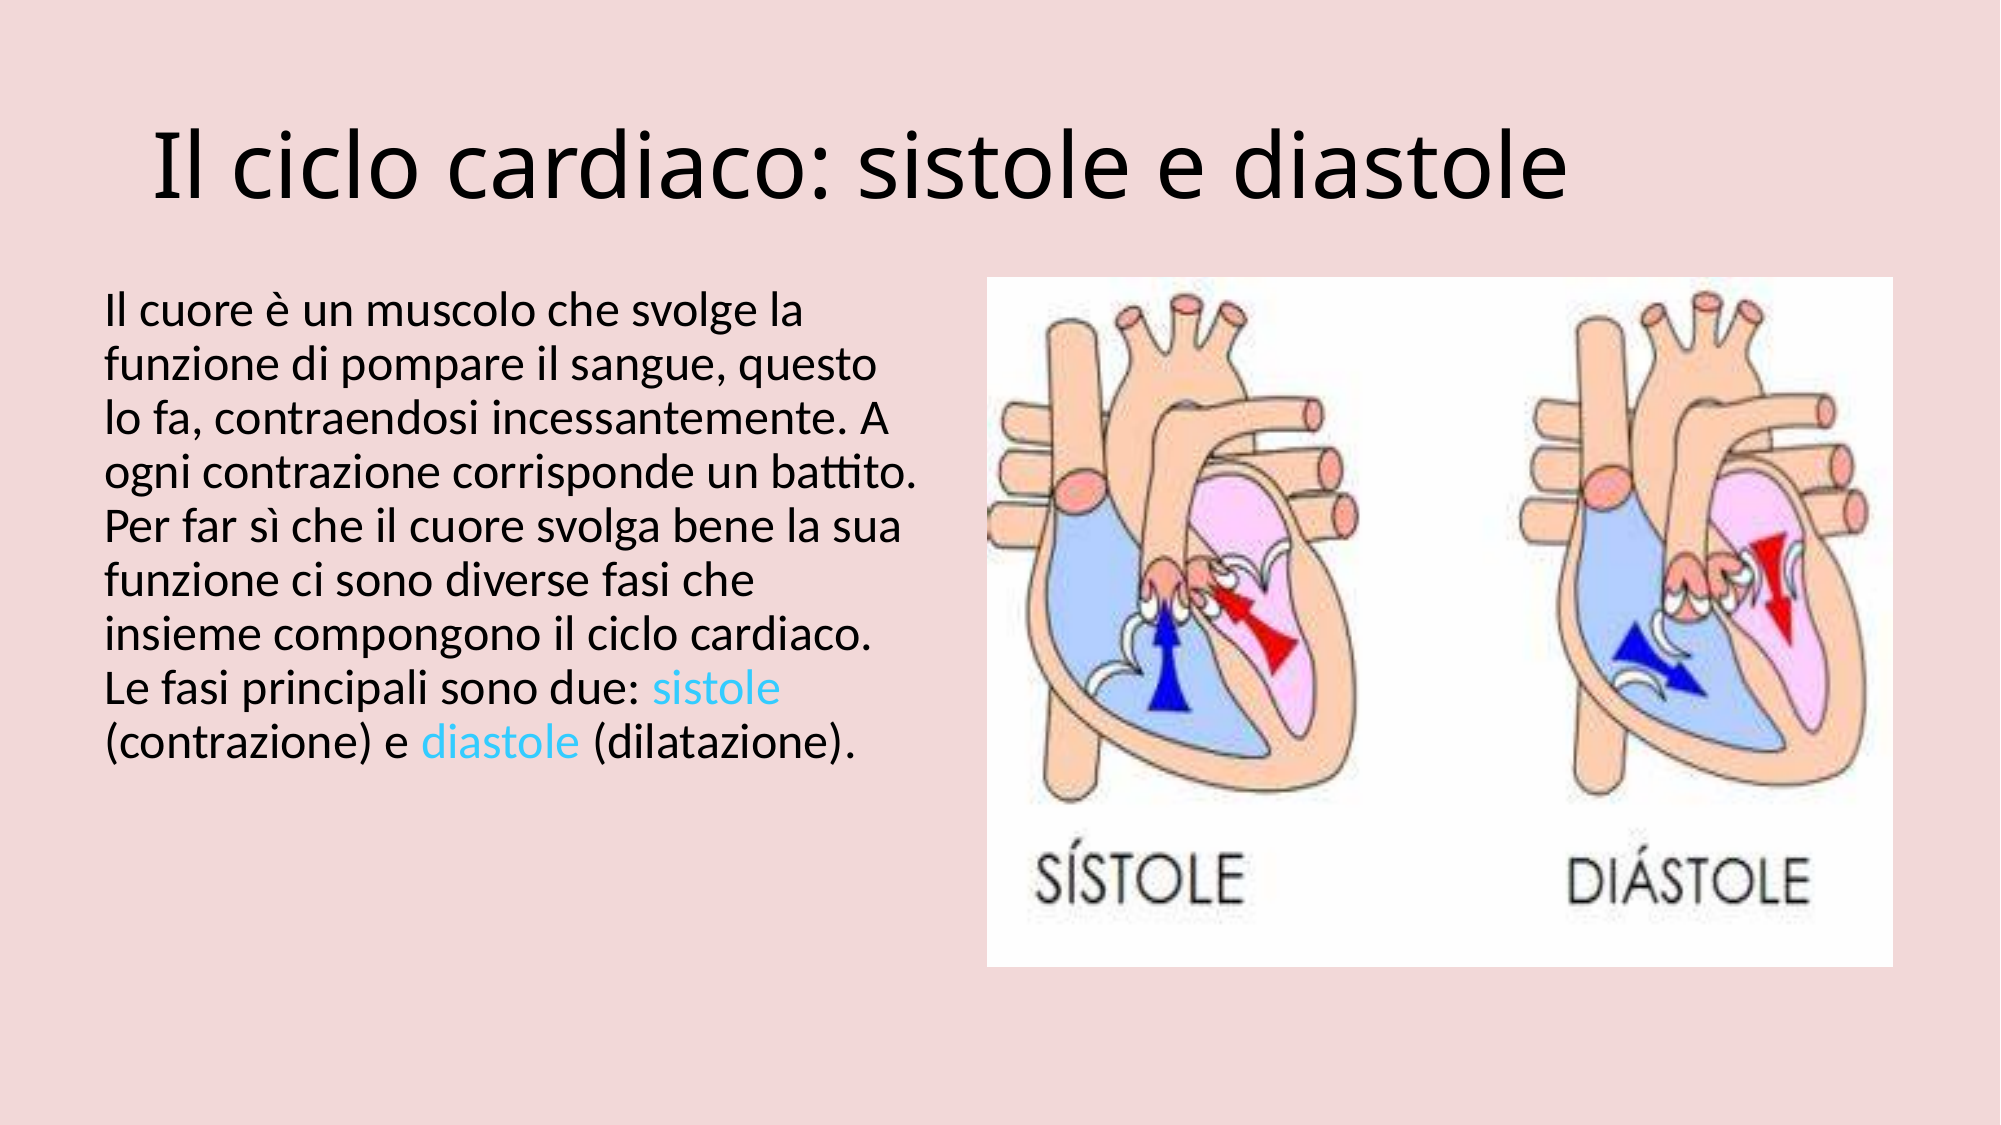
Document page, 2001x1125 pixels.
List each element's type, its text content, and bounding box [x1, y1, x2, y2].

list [987, 277, 1893, 967]
list Il cuore è un muscolo che svolge la funzione di pompare il sangue, questo lo fa, contraendosi incessantemente. A ogni contrazione corrisponde un battito. Per far sì che il cuore svolga bene la sua funzione ci sono diverse fasi che insieme compongono il ciclo cardiaco. Le fasi principali sono due: sistole (contrazione) e diastole (dilatazione). [89, 275, 940, 1066]
title Il ciclo cardiaco: sistole e diastole [137, 59, 1863, 278]
